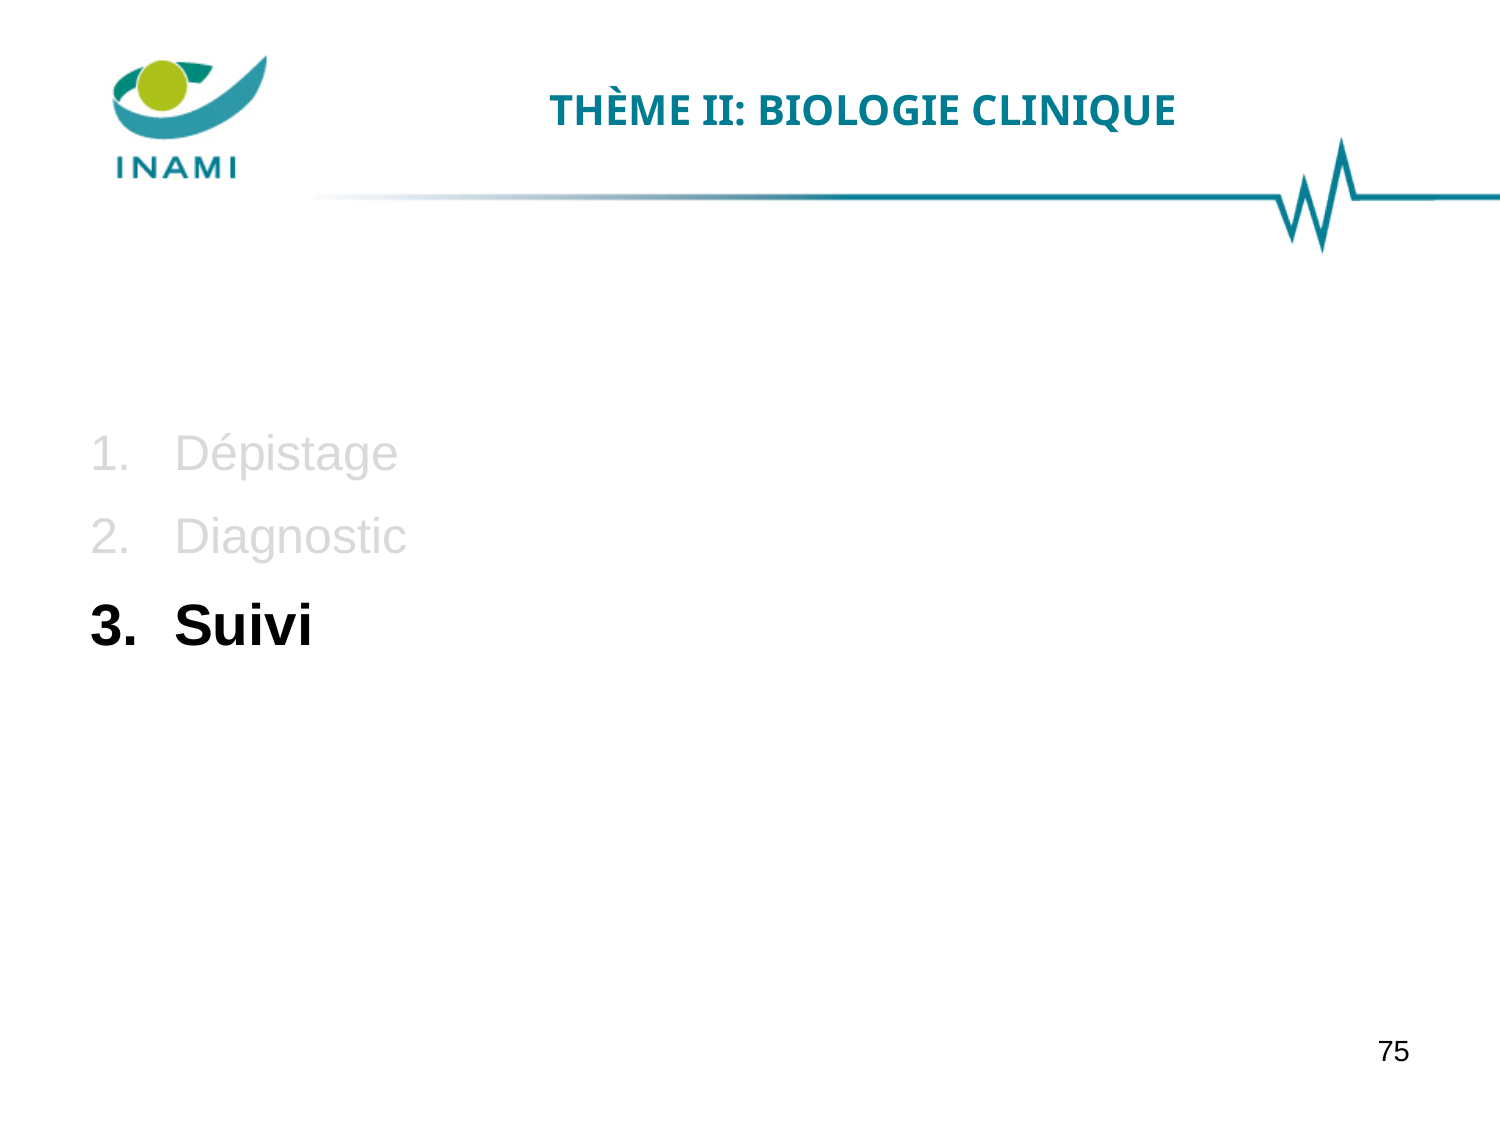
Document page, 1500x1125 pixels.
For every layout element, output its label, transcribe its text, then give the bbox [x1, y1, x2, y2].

title THÈME II: BIOLOGIE CLINIQUE [301, 45, 1425, 173]
text_box Dépistage Diagnostic Suivi [74, 262, 1425, 1005]
slide_number 75 [1074, 1024, 1425, 1103]
picture [53, 6, 1500, 255]
